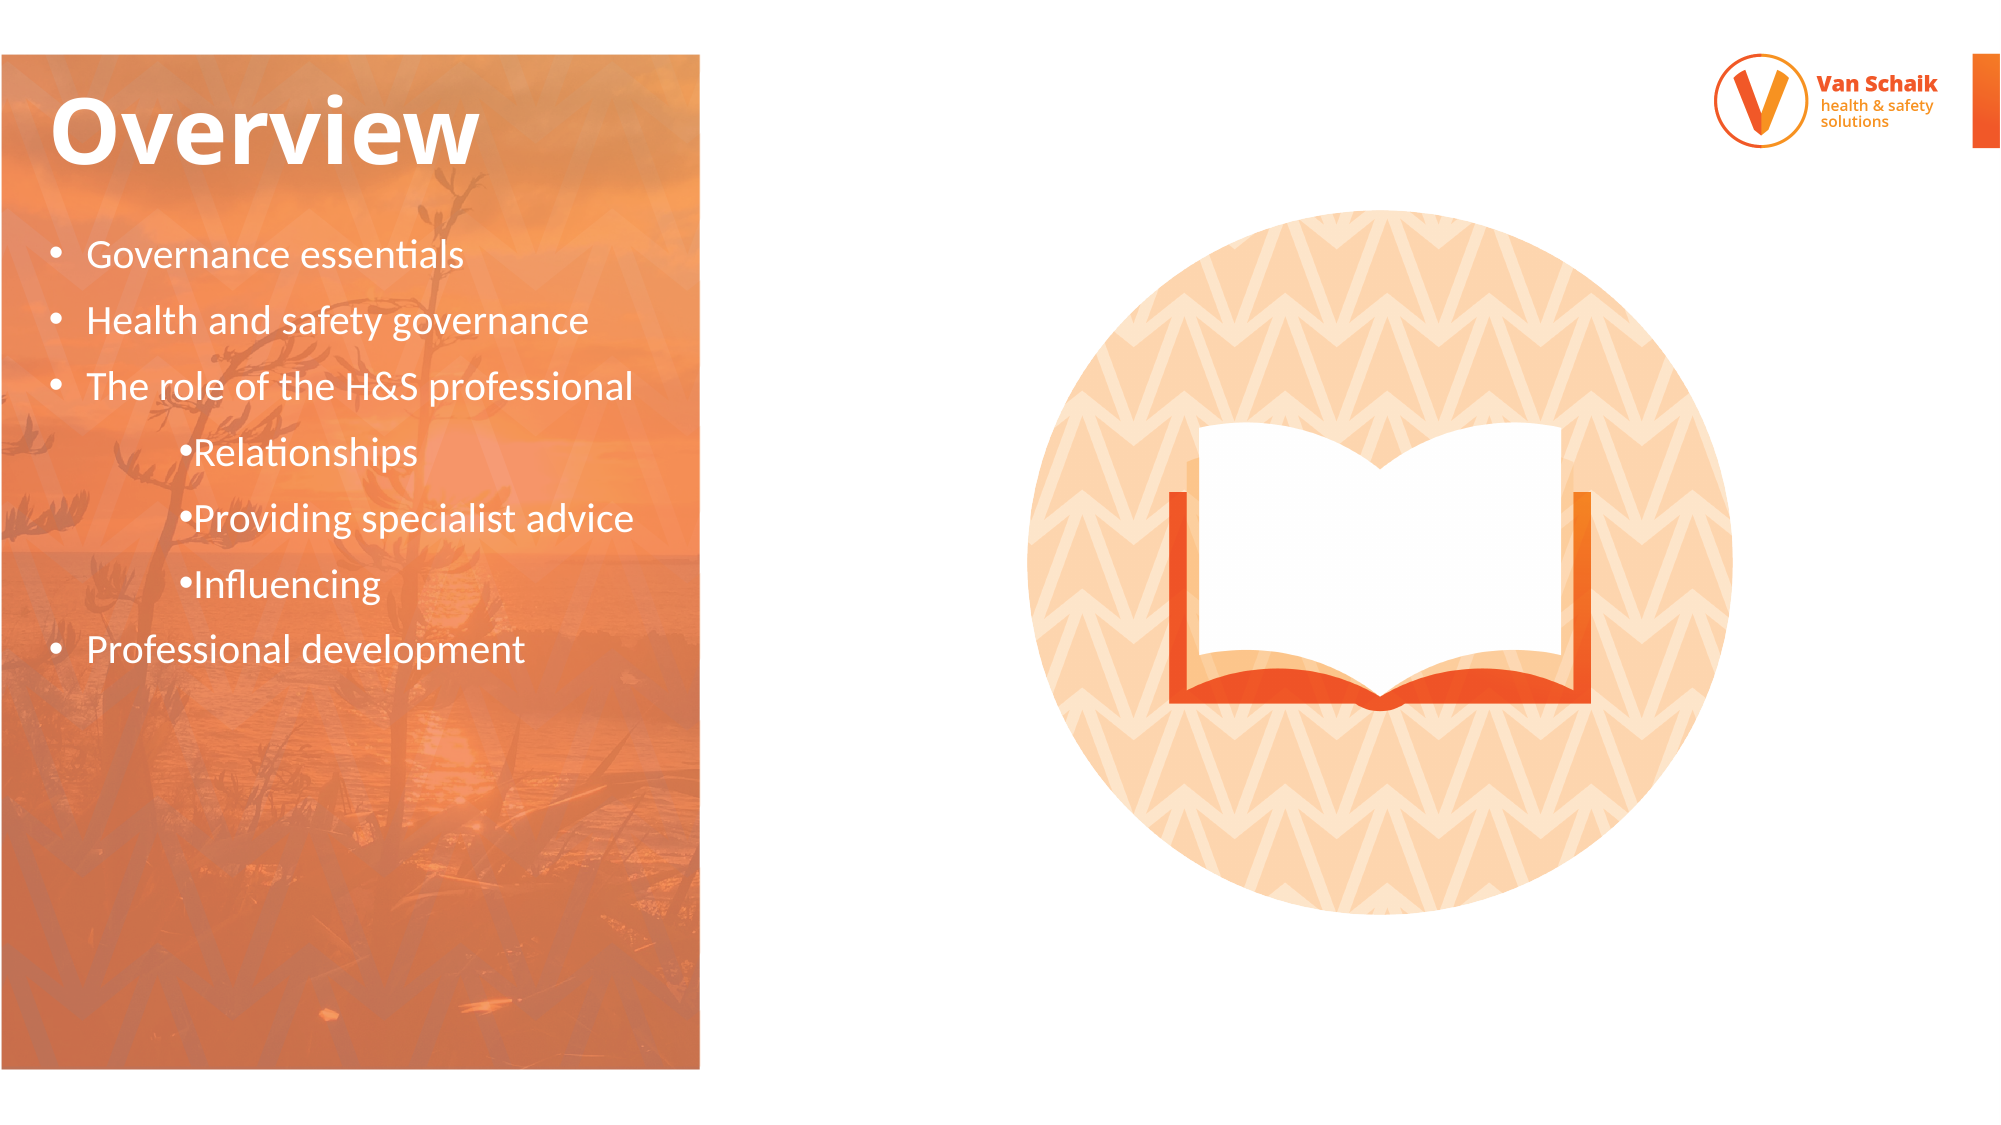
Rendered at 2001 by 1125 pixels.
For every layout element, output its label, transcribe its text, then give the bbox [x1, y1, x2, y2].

picture [0, 0, 2000, 1125]
list Overview [34, 77, 672, 188]
list Governance essentials Health and safety governance The role of the H&S professional Relationships Providing specialist advice Influencing Professional development [34, 224, 672, 1109]
